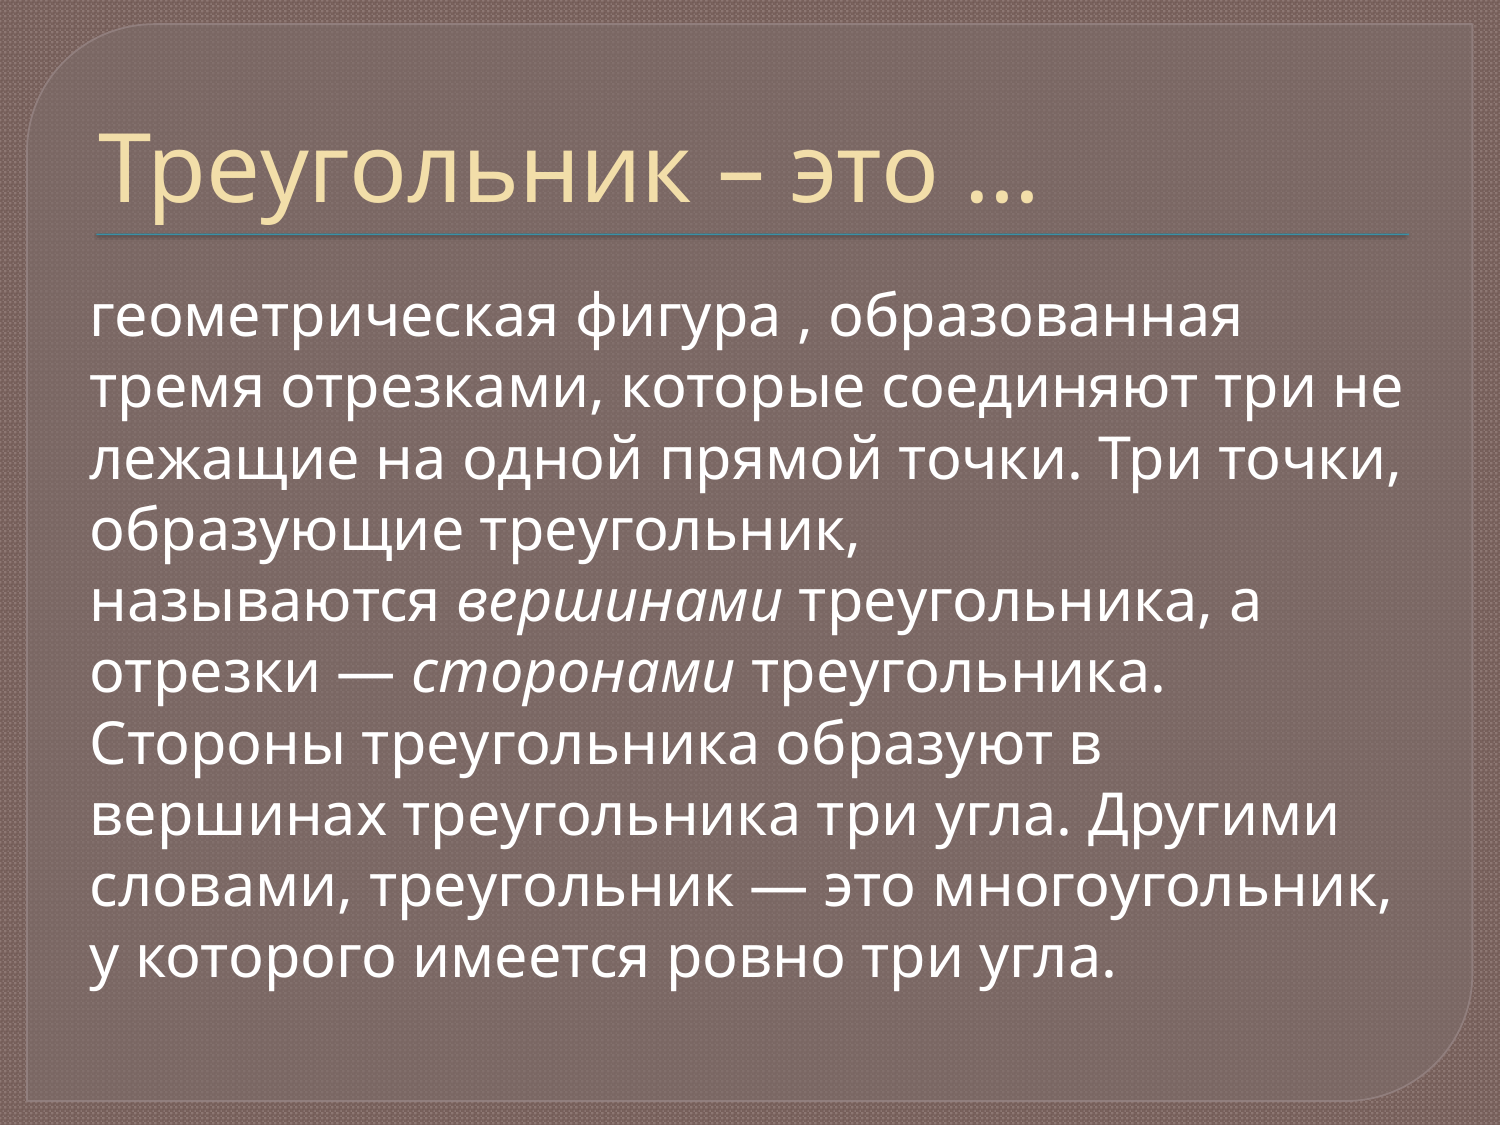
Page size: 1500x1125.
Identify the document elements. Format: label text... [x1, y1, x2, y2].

title Треугольник – это … [75, 41, 1425, 230]
list геометрическая фигура , образованная тремя отрезками, которые соединяют три не лежащие на одной прямой точки. Три точки, образующие треугольник, называются вершинами треугольника, а отрезки — сторонами треугольника. Стороны треугольника образуют в вершинах треугольника три угла. Другими словами, треугольник — это многоугольник, у которого имеется ровно три угла. [75, 270, 1425, 1013]
